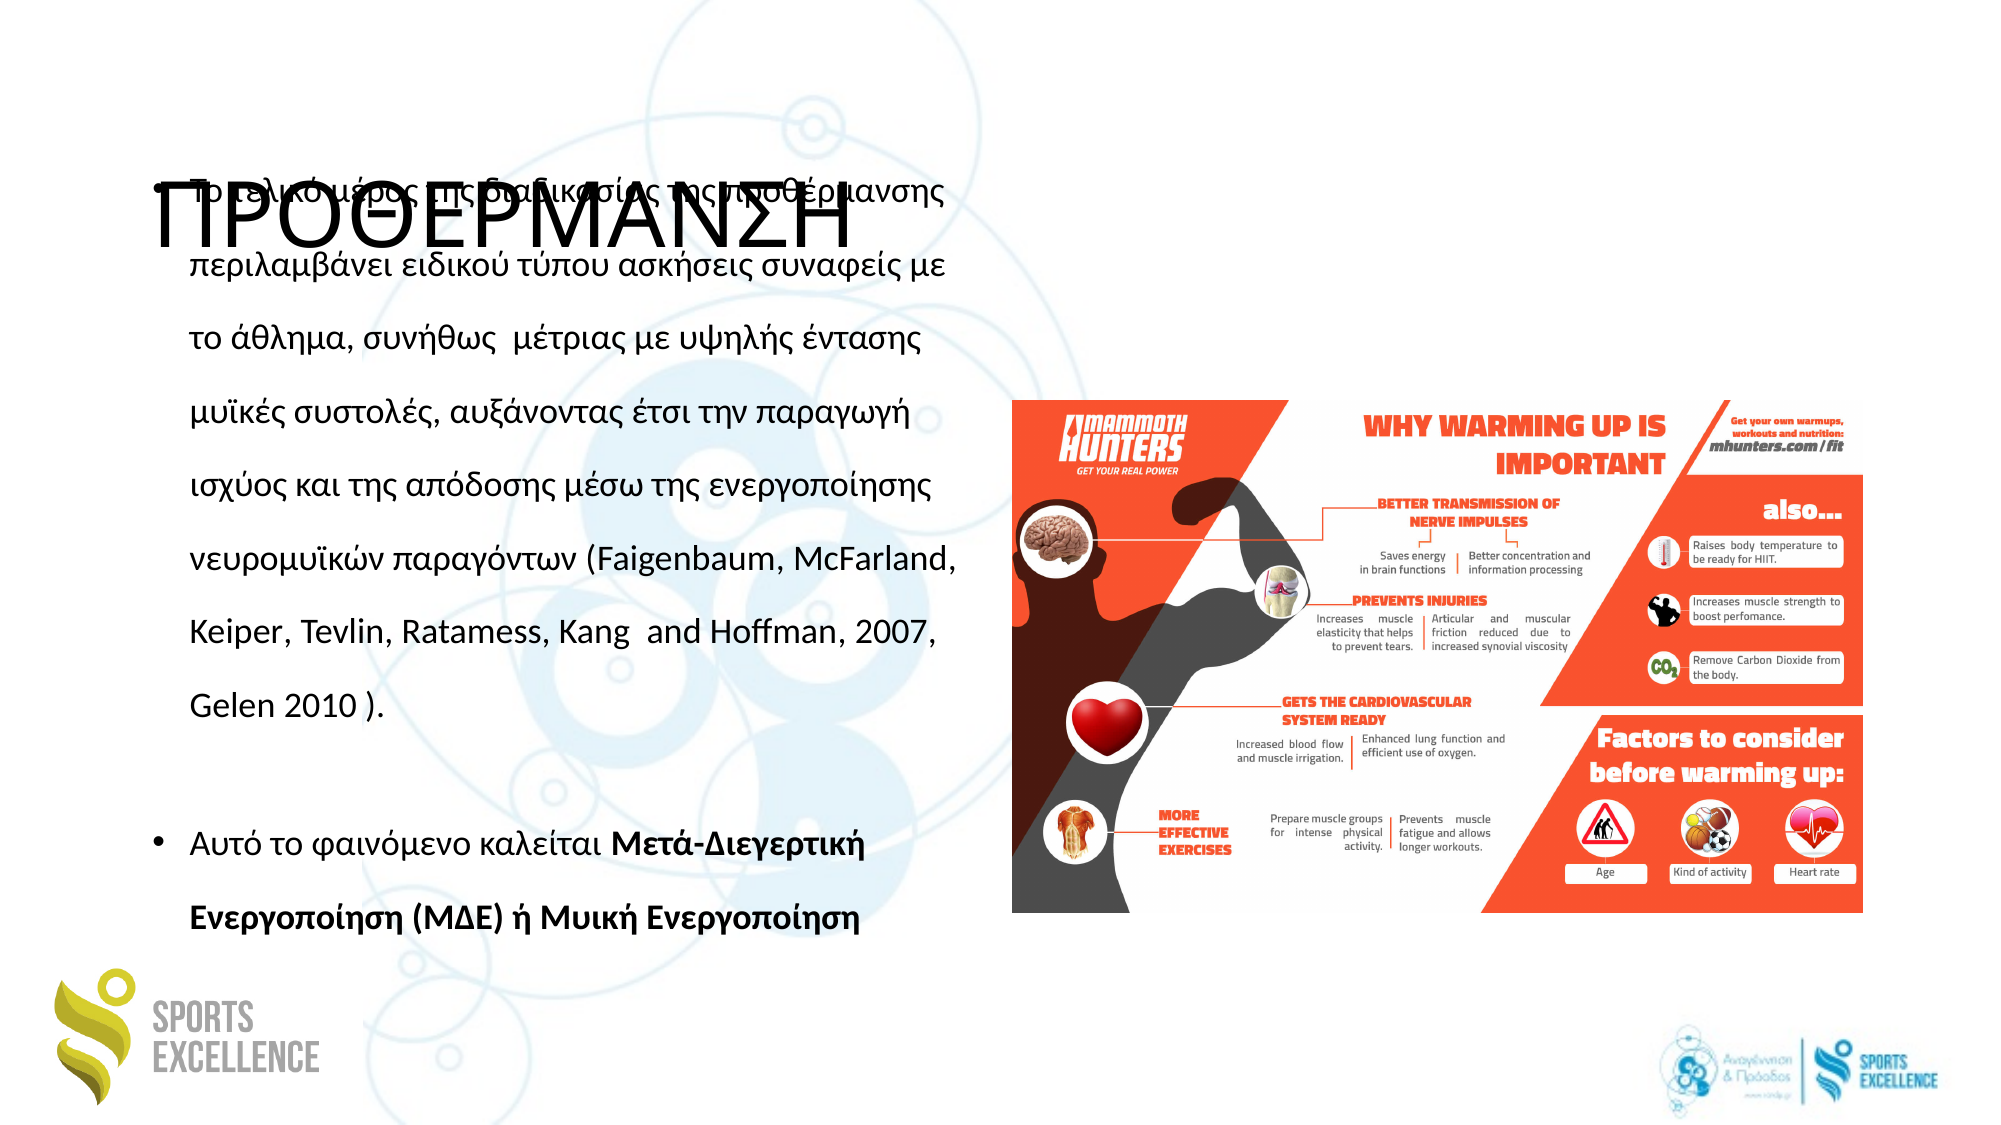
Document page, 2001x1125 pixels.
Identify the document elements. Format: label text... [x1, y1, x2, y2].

picture [10, 0, 1955, 1125]
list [1012, 400, 1863, 913]
list Το τελικό μέρος της διαδικασίας της προθέρμανσης περιλαμβάνει ειδικού τύπου ασκήσεις συναφείς με το άθλημα, συνήθως μέτριας με υψηλής έντασης μυϊκές συστολές, αυξάνοντας έτσι την παραγωγή ισχύος και της απόδοσης μέσω της ενεργοποίησης νευρομυϊκών παραγόντων (Faigenbaum, McFarland, Keiper, Tevlin, Ratamess, Kang and Hoffman, 2007, Gelen 2010 ). Αυτό το φαινόμενο καλείται Μετά-Διεγερτική Ενεργοποίηση (ΜΔΕ) ή Μυική Ενεργοποίηση [137, 128, 988, 1014]
title ΠΡΟΘΕΡΜΑΝΣΗ [137, 59, 1863, 278]
